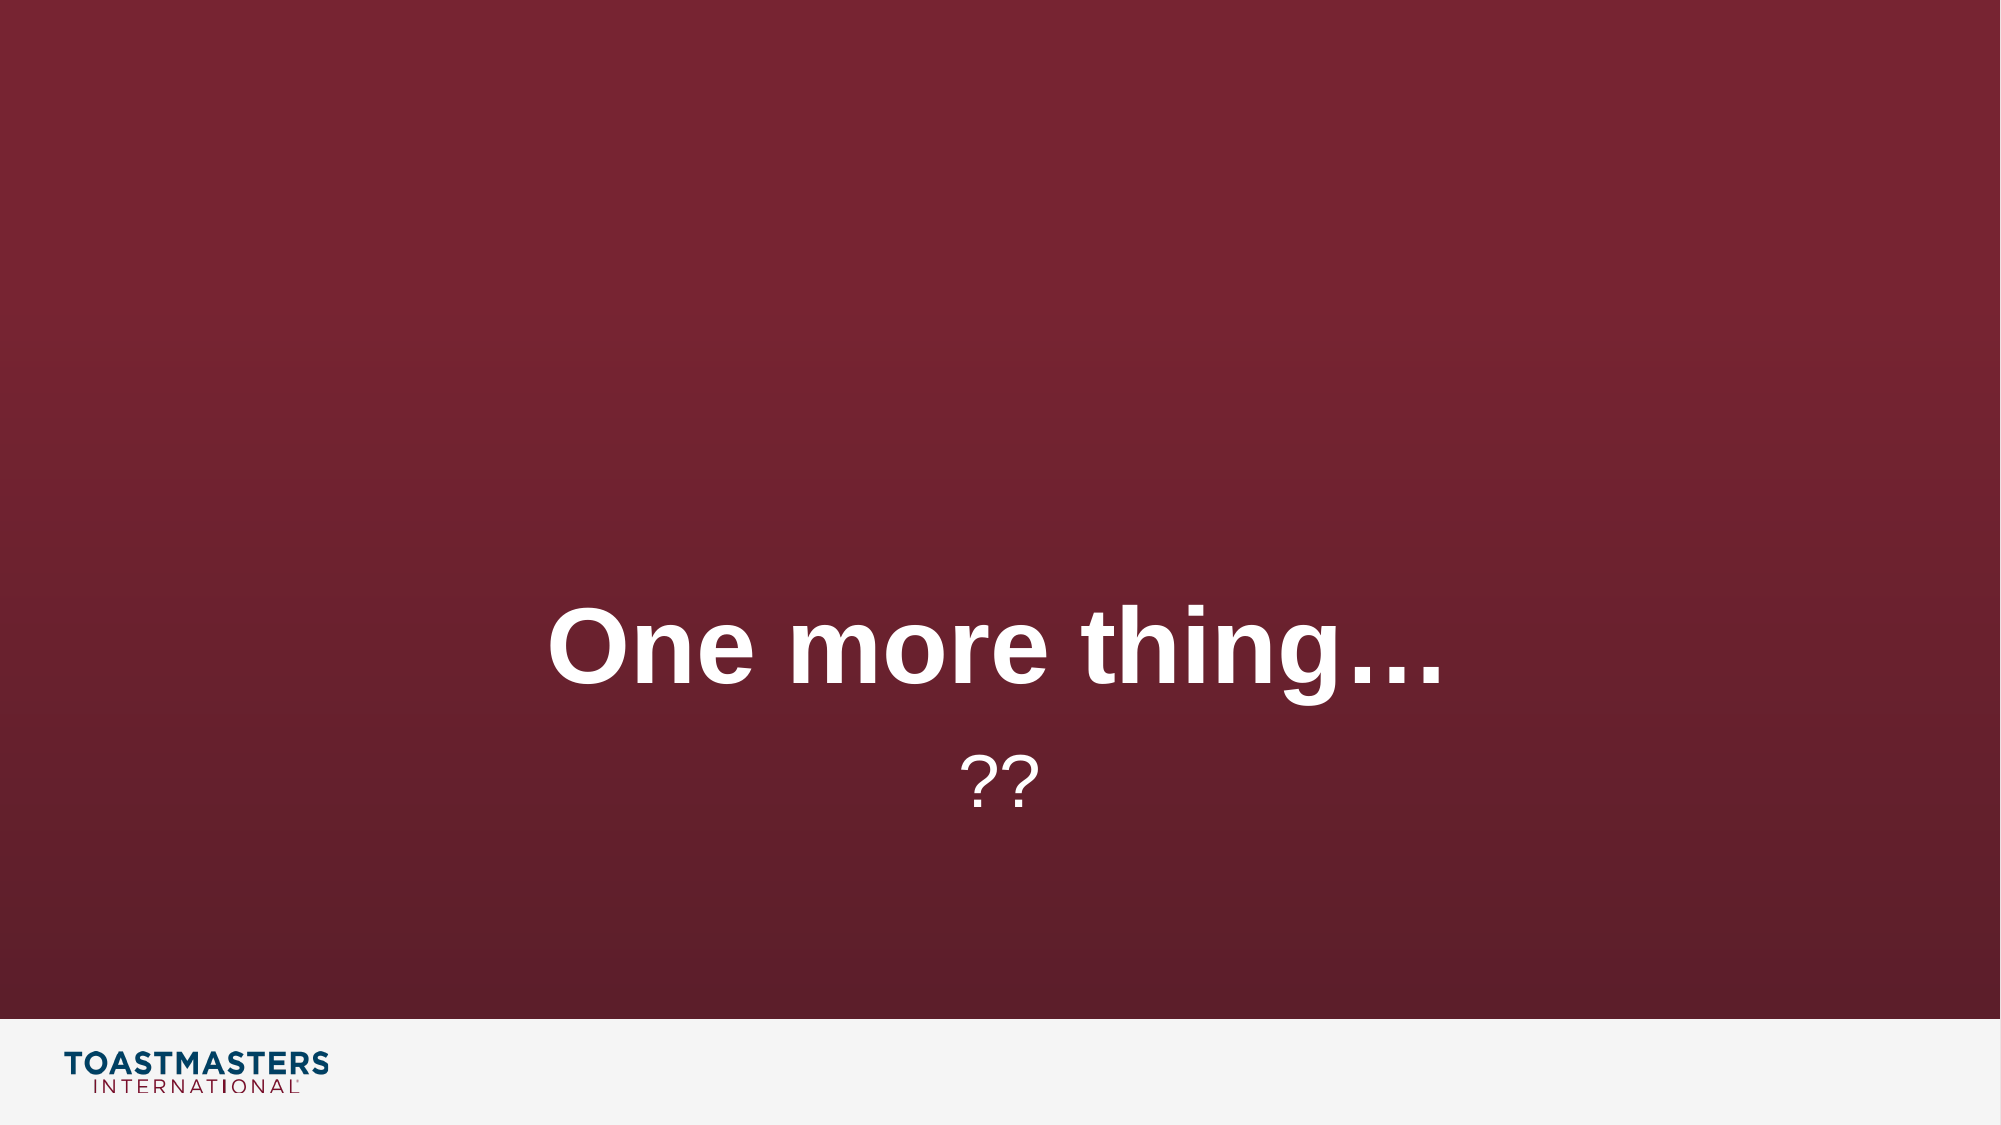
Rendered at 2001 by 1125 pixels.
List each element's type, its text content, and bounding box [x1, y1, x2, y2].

subtitle ?? [249, 735, 1750, 842]
title One more thing… [249, 582, 1750, 715]
